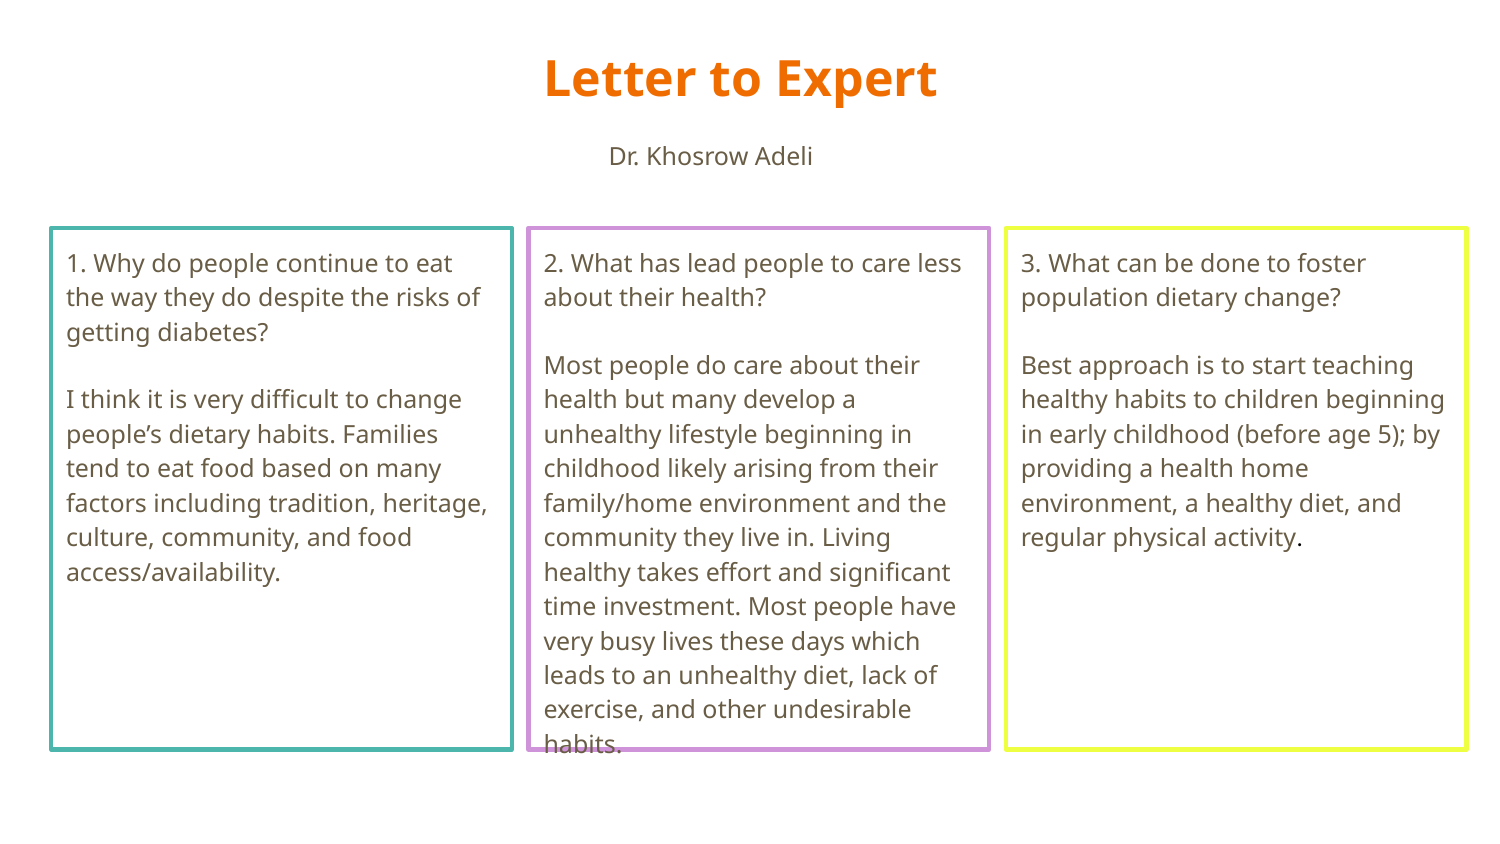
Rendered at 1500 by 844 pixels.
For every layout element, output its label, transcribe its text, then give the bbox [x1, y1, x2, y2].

title Letter to Expert [528, 0, 990, 122]
list 1. Why do people continue to eat the way they do despite the risks of getting diabetes? I think it is very difficult to change people’s dietary habits. Families tend to eat food based on many factors including tradition, heritage, culture, community, and food access/availability. [49, 226, 514, 752]
list 2. What has lead people to care less about their health? Most people do care about their health but many develop a unhealthy lifestyle beginning in childhood likely arising from their family/home environment and the community they live in. Living healthy takes effort and significant time investment. Most people have very busy lives these days which leads to an unhealthy diet, lack of exercise, and other undesirable habits. [526, 226, 991, 752]
list 3. What can be done to foster population dietary change? Best approach is to start teaching healthy habits to children beginning in early childhood (before age 5); by providing a health home environment, a healthy diet, and regular physical activity. [1004, 226, 1469, 752]
subtitle Dr. Khosrow Adeli [593, 121, 925, 195]
